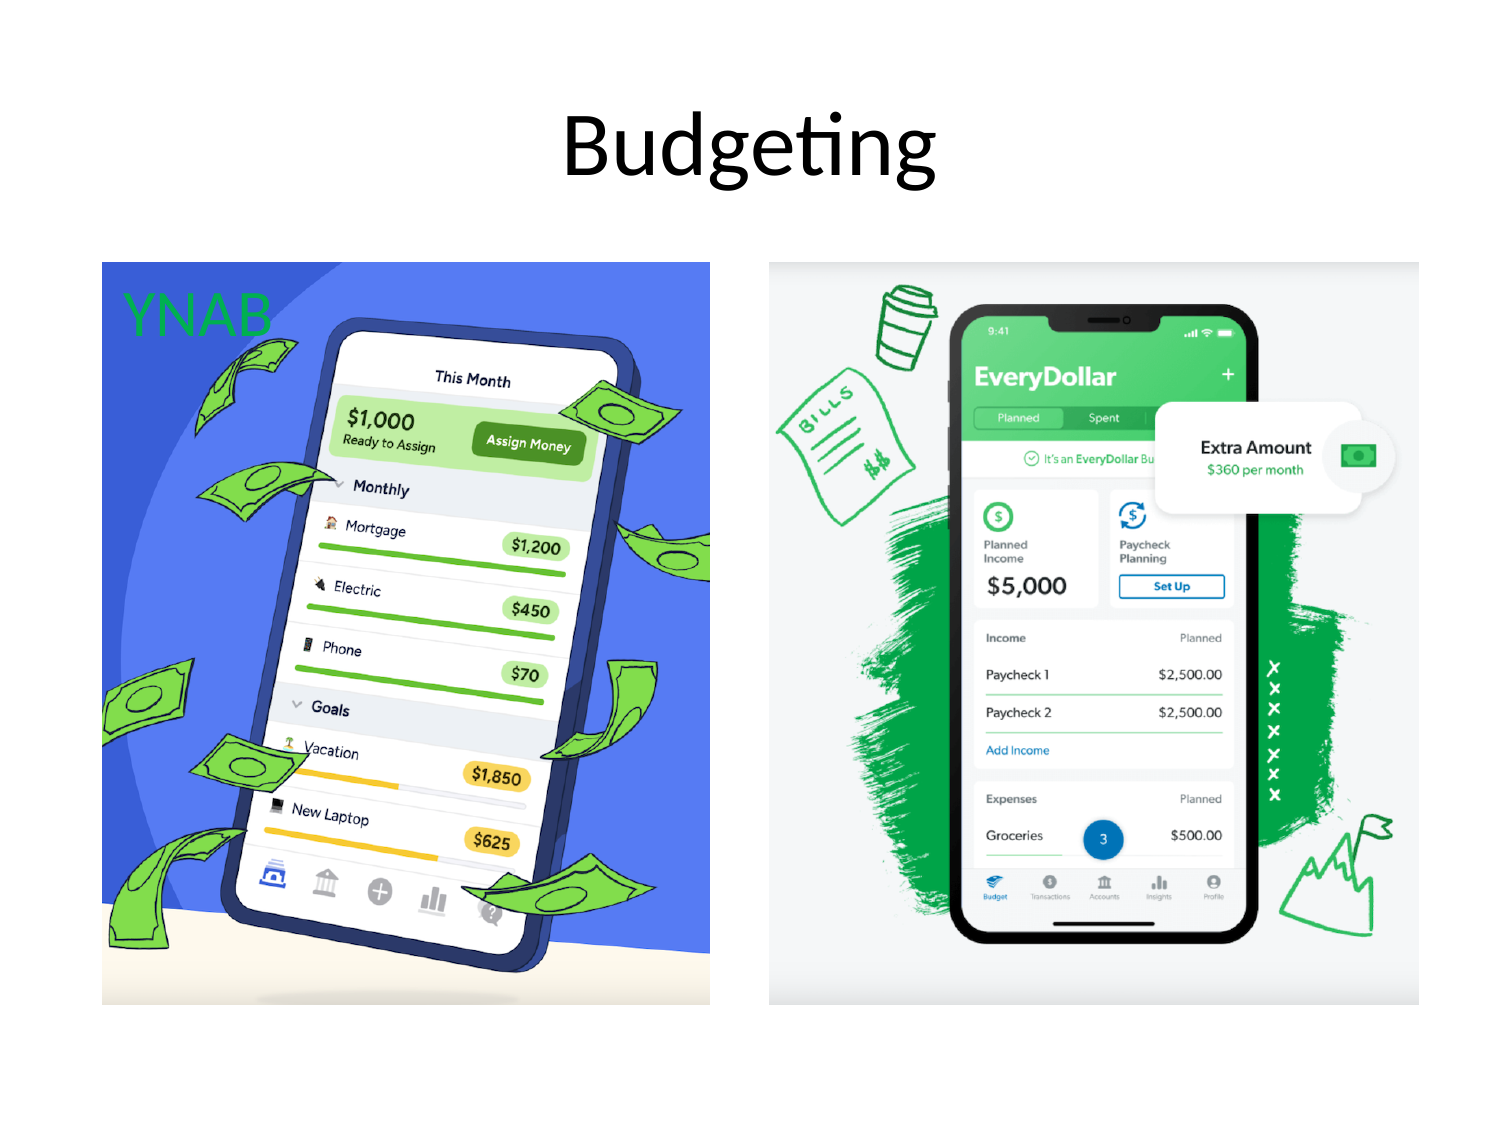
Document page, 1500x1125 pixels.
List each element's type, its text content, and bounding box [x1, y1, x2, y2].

title Budgeting [75, 45, 1425, 233]
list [102, 262, 710, 1006]
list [768, 262, 1419, 1006]
